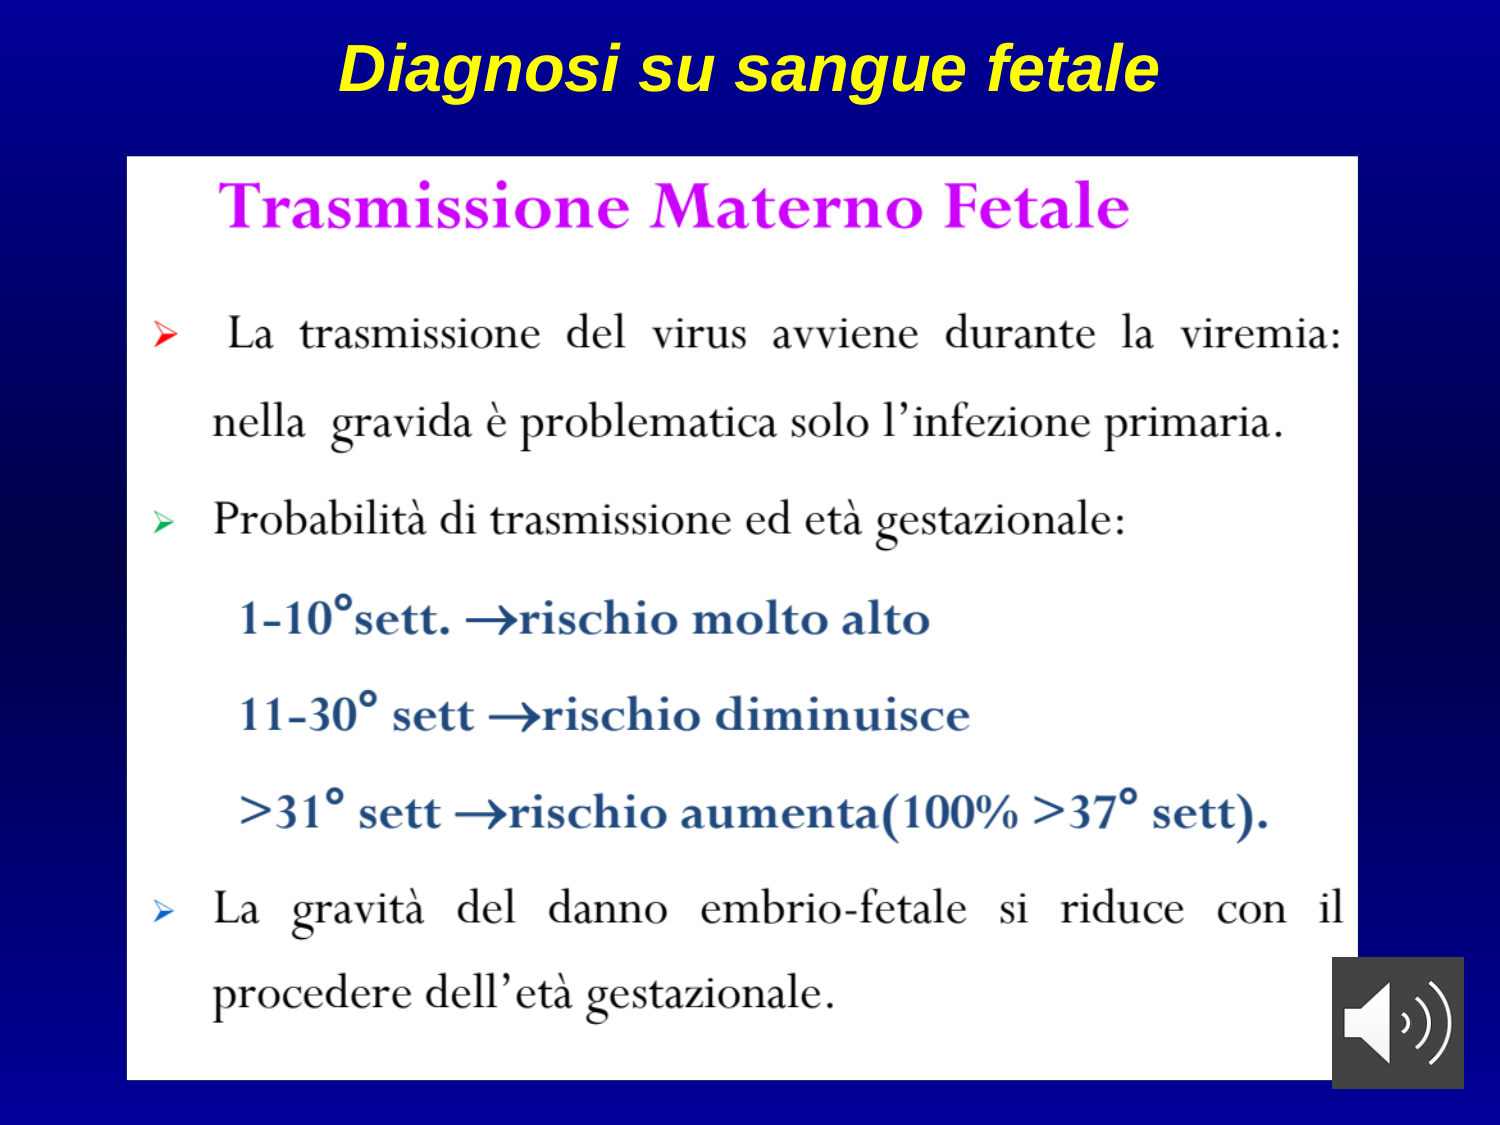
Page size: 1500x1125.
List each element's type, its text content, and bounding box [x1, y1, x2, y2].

picture [23, 110, 1465, 1125]
text_box Diagnosi su sangue fetale [50, 17, 1450, 109]
